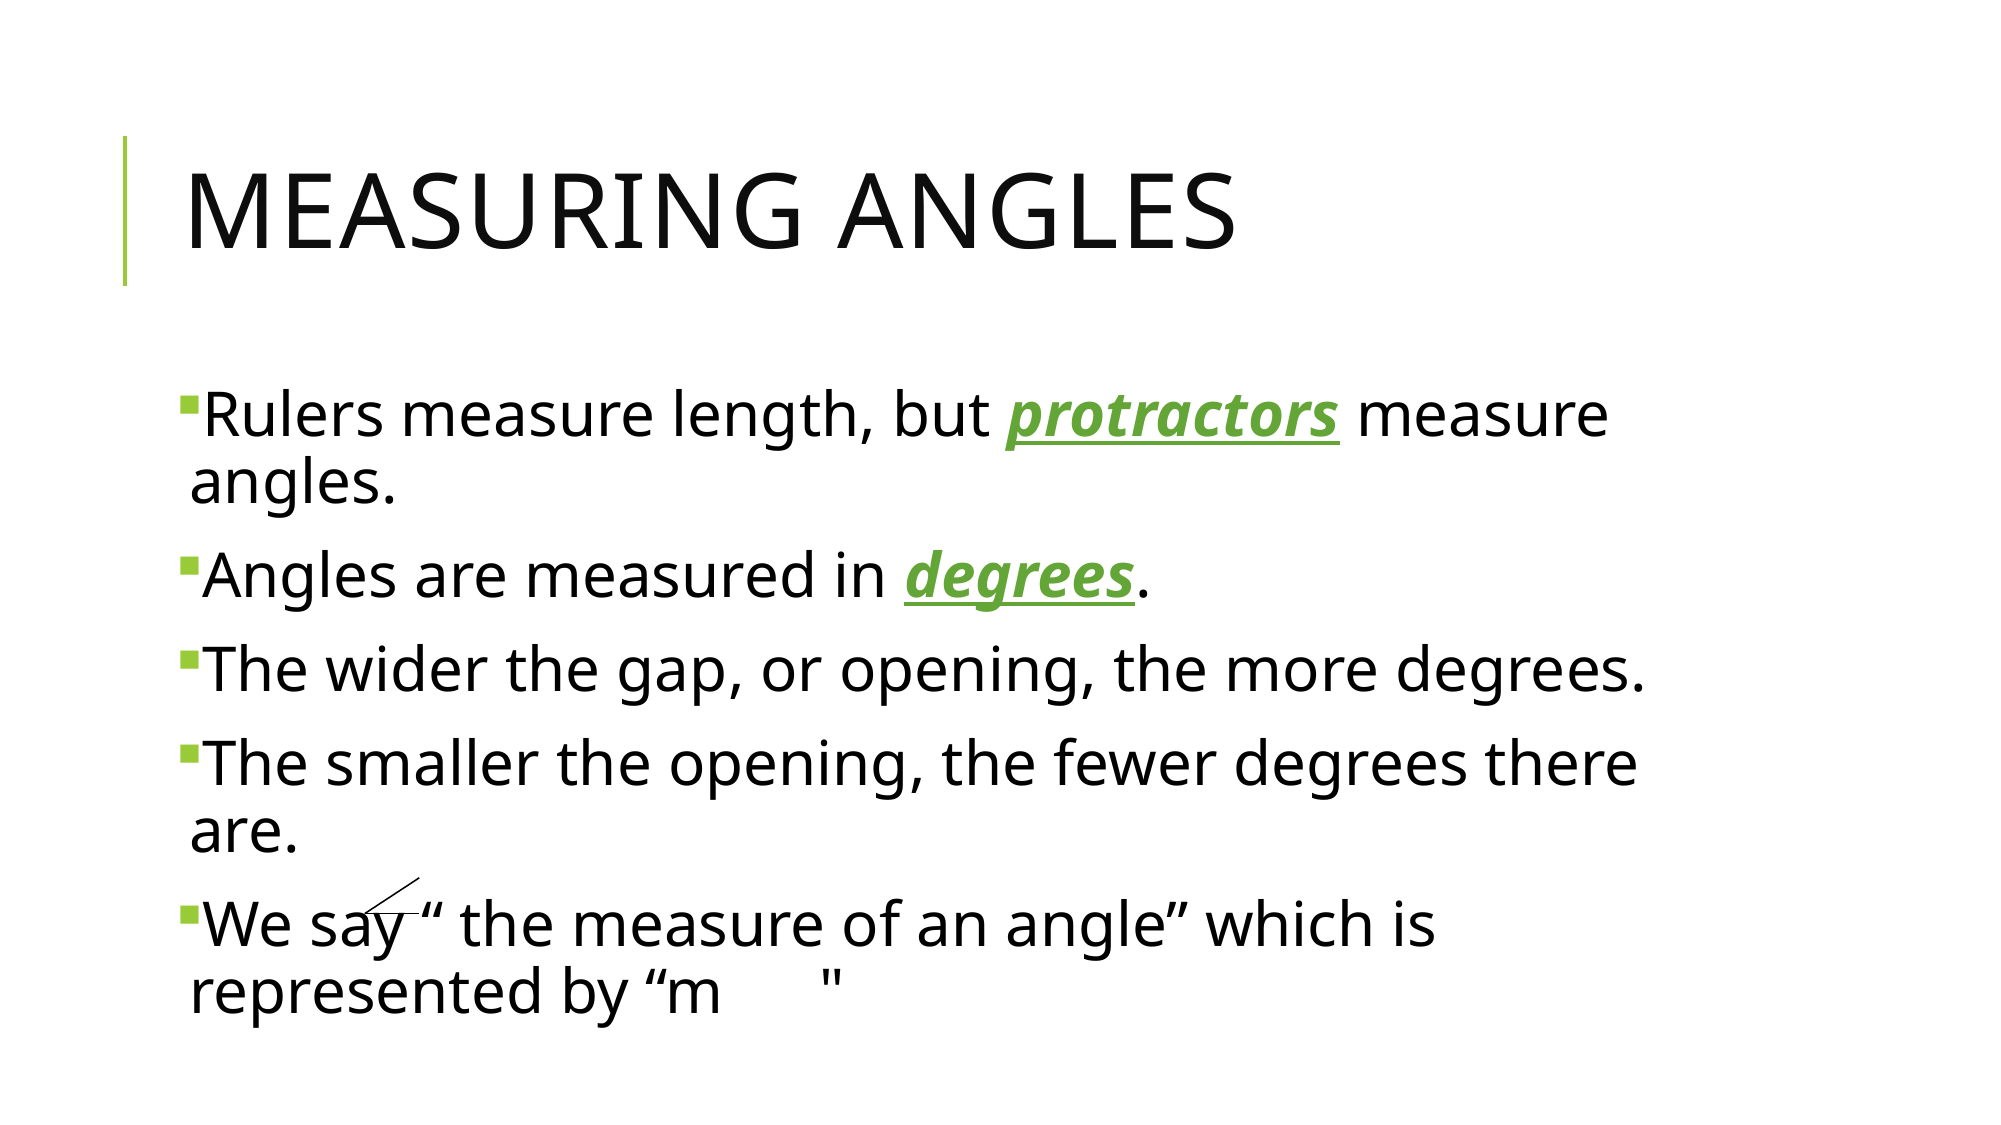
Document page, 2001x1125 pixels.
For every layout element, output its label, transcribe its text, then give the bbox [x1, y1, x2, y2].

list Rulers measure length, but protractors measure angles. Angles are measured in degrees. The wider the gap, or opening, the more degrees. The smaller the opening, the fewer degrees there are. We say “ the measure of an angle” which is represented by “m " [168, 375, 1763, 1035]
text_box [364, 877, 420, 911]
title Measuring Angles [168, 96, 1763, 342]
